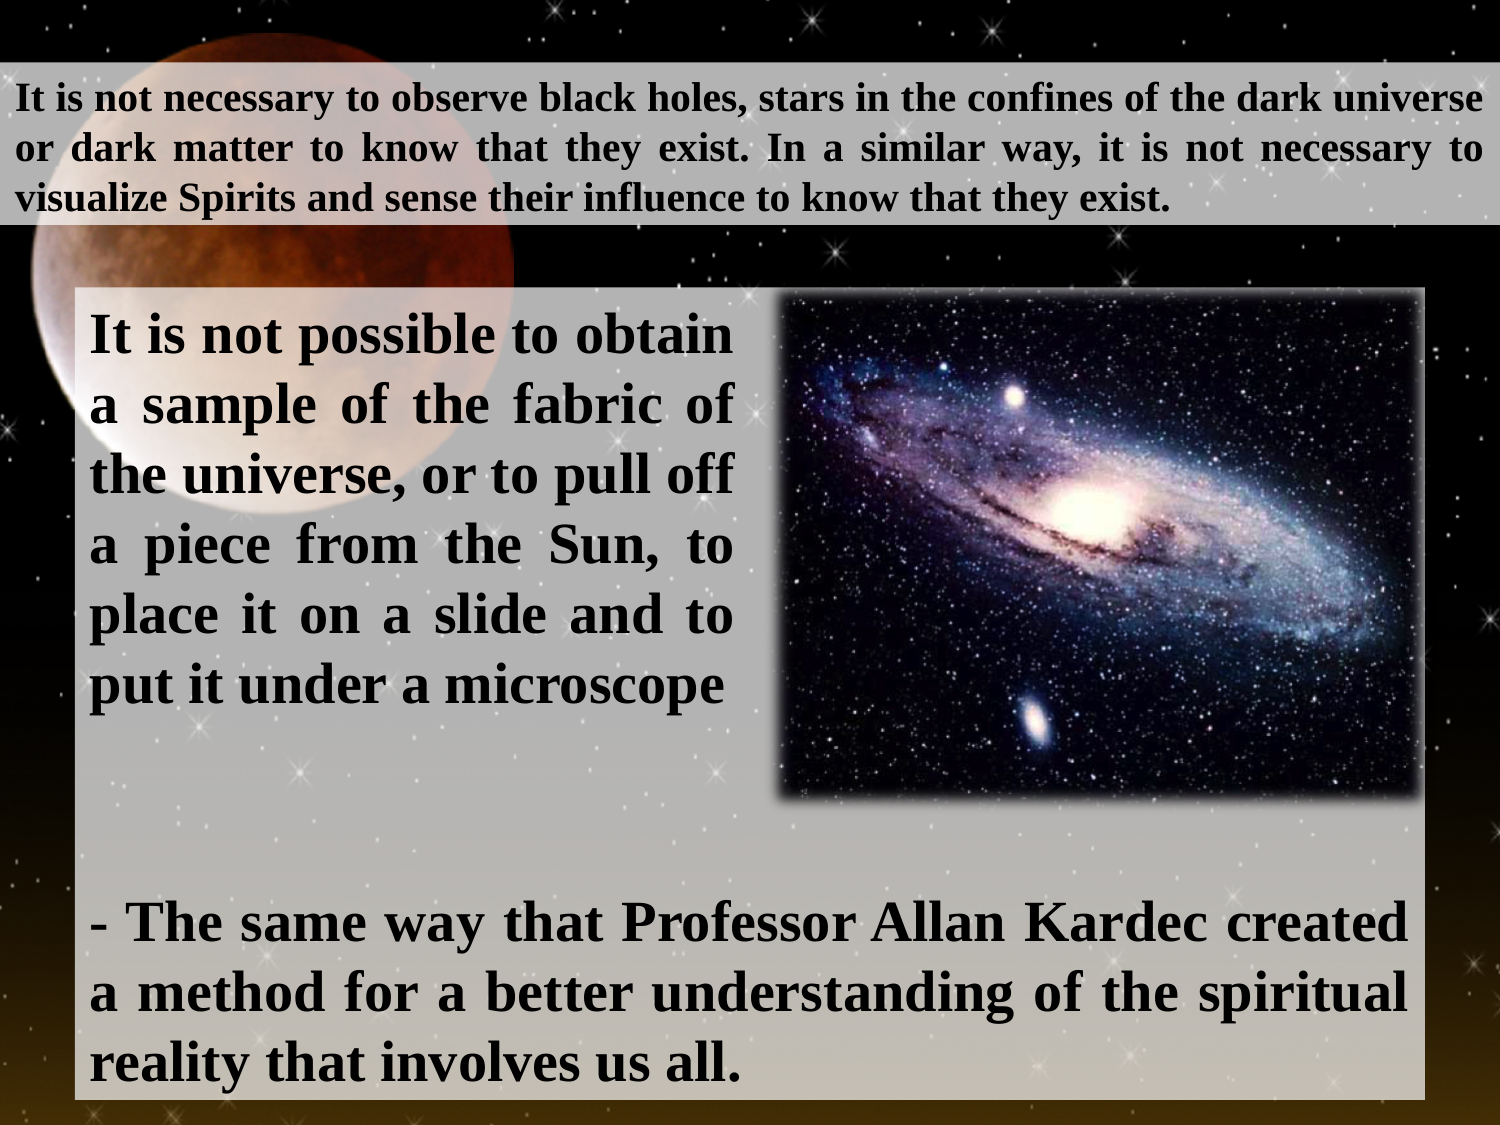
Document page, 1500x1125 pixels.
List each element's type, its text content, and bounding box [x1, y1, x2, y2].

text_box It is not possible to obtain a sample of the fabric of the universe, or to pull off a piece from the Sun, to place it on a slide and to put it under a microscope [74, 287, 750, 723]
text_box - The same way that Professor Allan Kardec created a method for a better understanding of the spiritual reality that involves us all. [74, 875, 1425, 1101]
text_box It is not necessary to observe black holes, stars in the confines of the dark universe or dark matter to know that they exist. In a similar way, it is not necessary to visualize Spirits and sense their influence to know that they exist. [0, 62, 1500, 228]
picture [0, 0, 1500, 62]
picture [0, 228, 1500, 1125]
